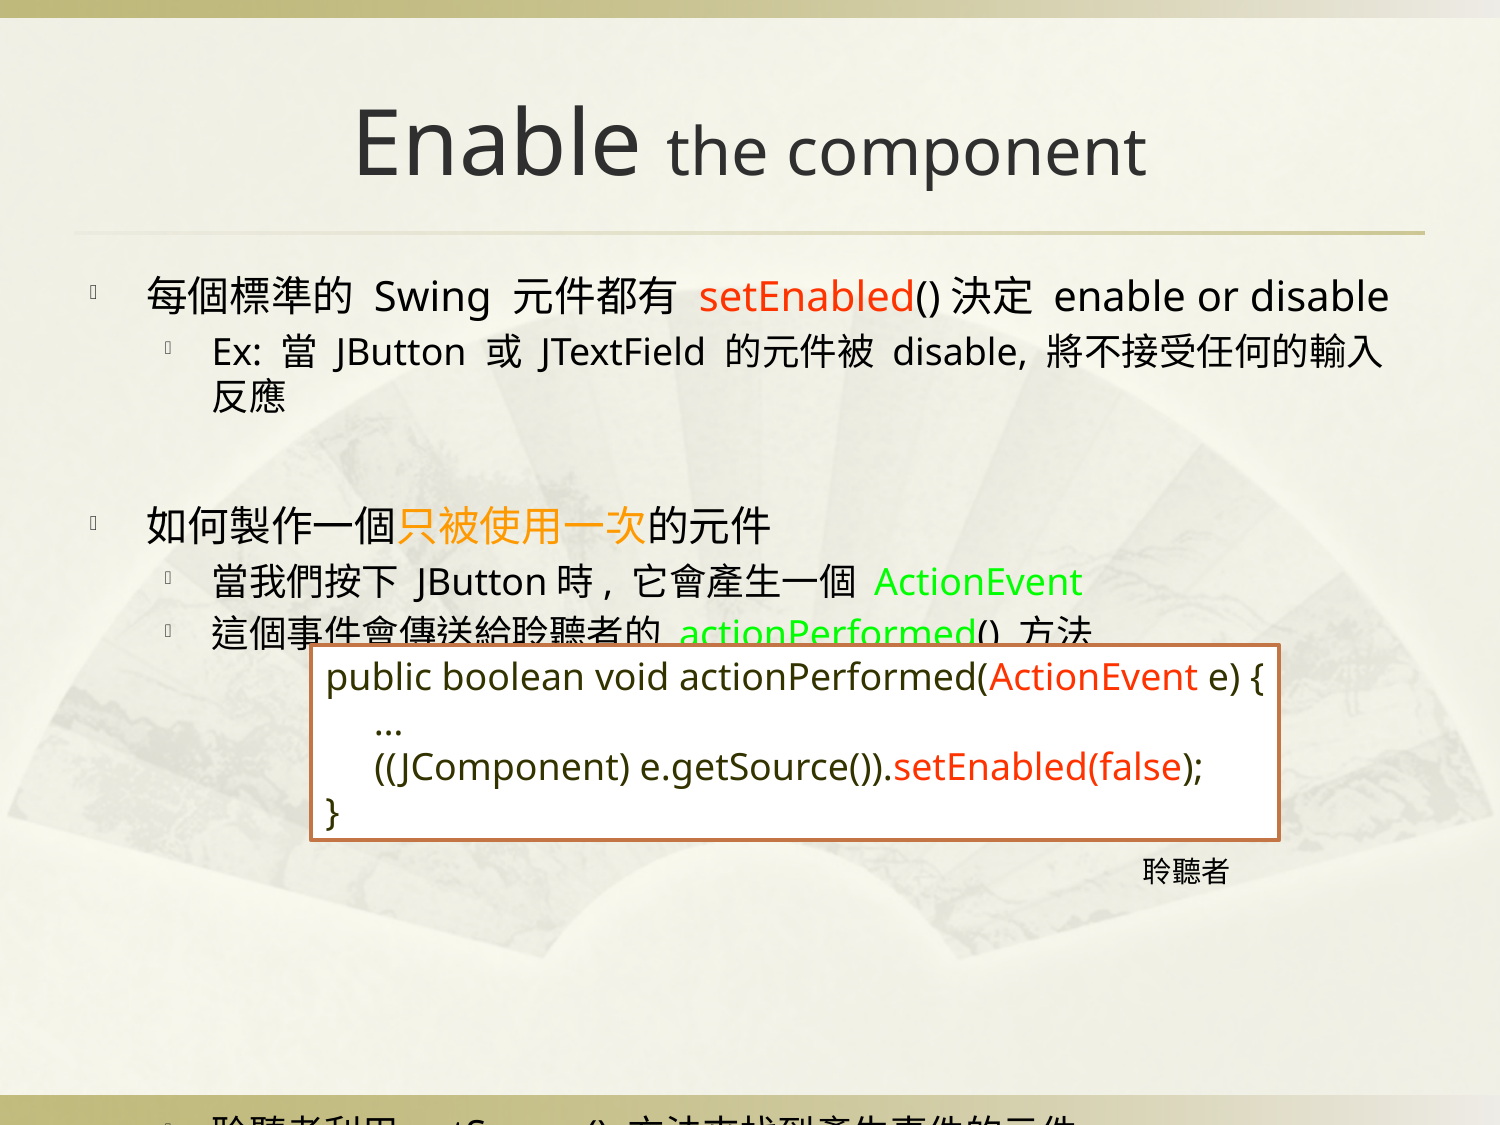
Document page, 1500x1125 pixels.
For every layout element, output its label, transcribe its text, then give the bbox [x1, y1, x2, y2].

title Enable the component [75, 45, 1425, 233]
text_box 聆聽者 [1128, 846, 1246, 896]
text_box public boolean void actionPerformed(ActionEvent e) { … ((JComponent) e.getSource()).setEnabled(false); } [309, 643, 1281, 842]
list 每個標準的 Swing 元件都有 setEnabled()決定 enable or disable Ex: 當 JButton 或 JTextField 的元件被 disable, 將不接受任何的輸入反應 如何製作一個只被使用一次的元件 當我們按下 JButton時, 它會產生一個 ActionEvent 這個事件會傳送給聆聽者的 actionPerformed() 方法 聆聽者利用getSource() 方法來找到產生事件的元件 [75, 262, 1425, 1032]
